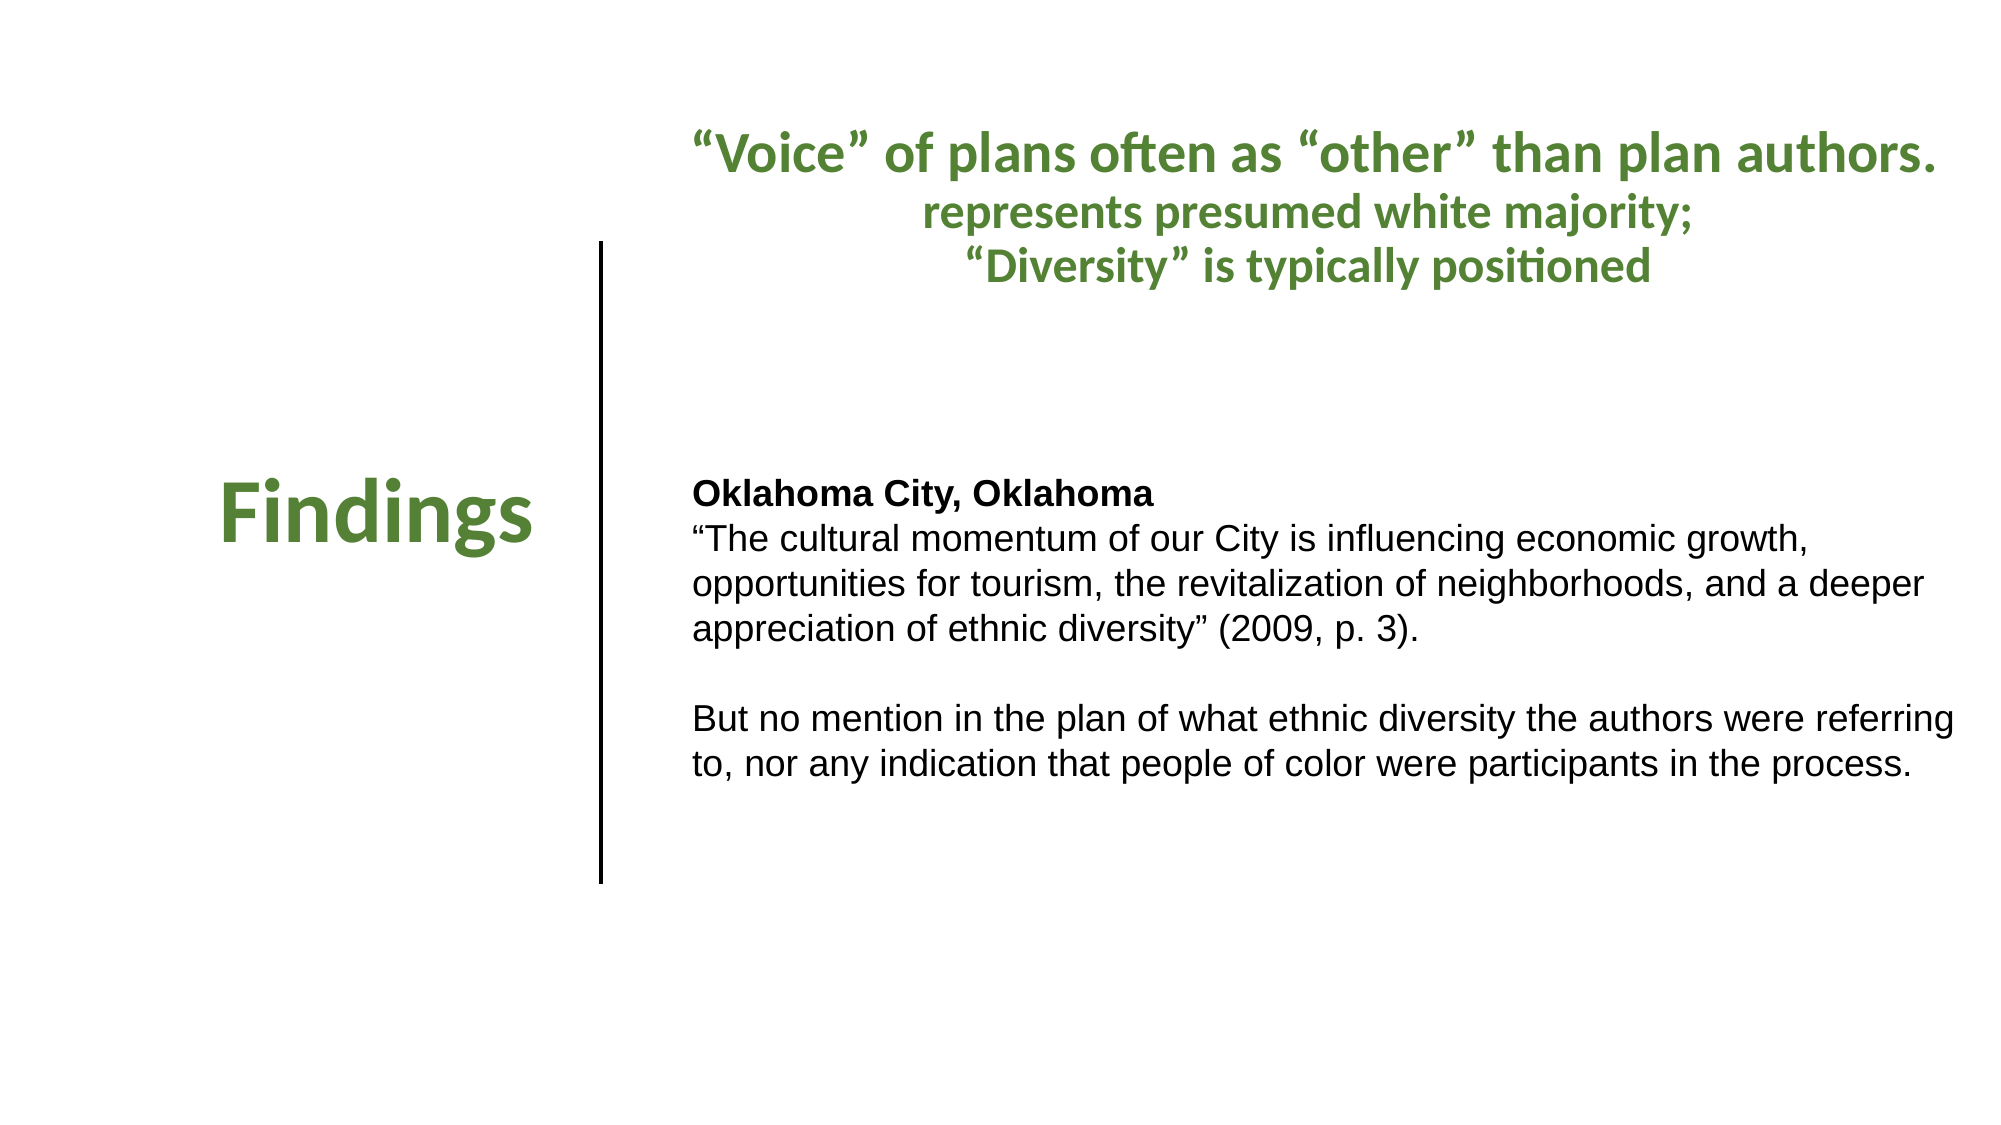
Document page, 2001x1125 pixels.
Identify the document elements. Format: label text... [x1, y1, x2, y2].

text_box Oklahoma City, Oklahoma “The cultural momentum of our City is influencing economic growth, opportunities for tourism, the revitalization of neighborhoods, and a deeper appreciation of ethnic diversity” (2009, p. 3). But no mention in the plan of what ethnic diversity the authors were referring to, nor any indication that people of color were participants in the process. [677, 461, 1983, 837]
subtitle “Voice” of plans often as “other” than plan authors. represents presumed white majority; “Diversity” is typically positioned [627, 158, 2000, 318]
title Findings [137, 158, 550, 868]
